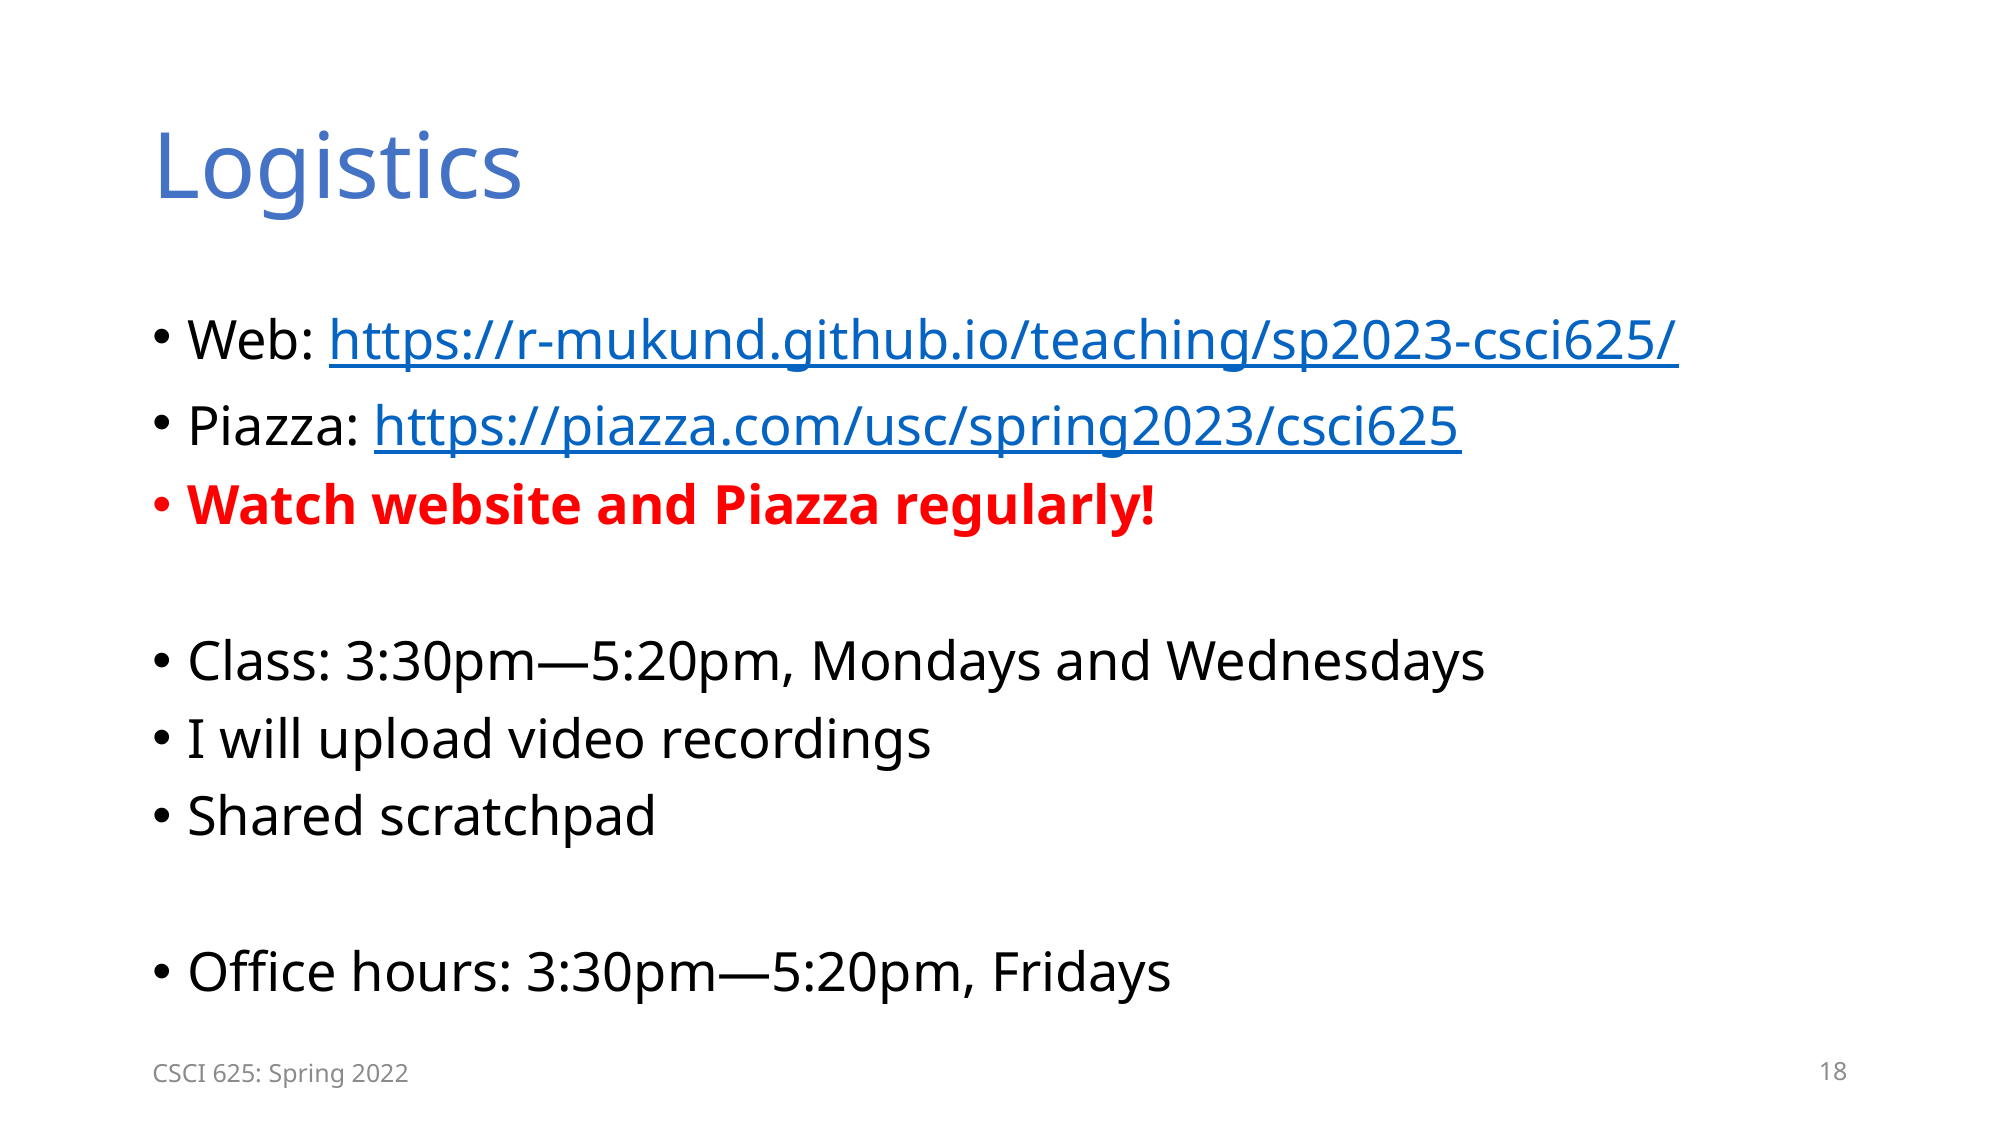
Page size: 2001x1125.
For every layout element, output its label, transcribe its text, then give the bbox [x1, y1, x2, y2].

list Web: https://r-mukund.github.io/teaching/sp2023-csci625/ Piazza: https://piazza.com/usc/spring2023/csci625 Watch website and Piazza regularly! Class: 3:30pm—5:20pm, Mondays and Wednesdays I will upload video recordings Shared scratchpad Office hours: 3:30pm—5:20pm, Fridays [137, 299, 1863, 1014]
slide_number CSCI 625: Spring 2022 [137, 1042, 588, 1103]
slide_number 18 [1412, 1042, 1863, 1103]
title Logistics [137, 59, 1863, 278]
